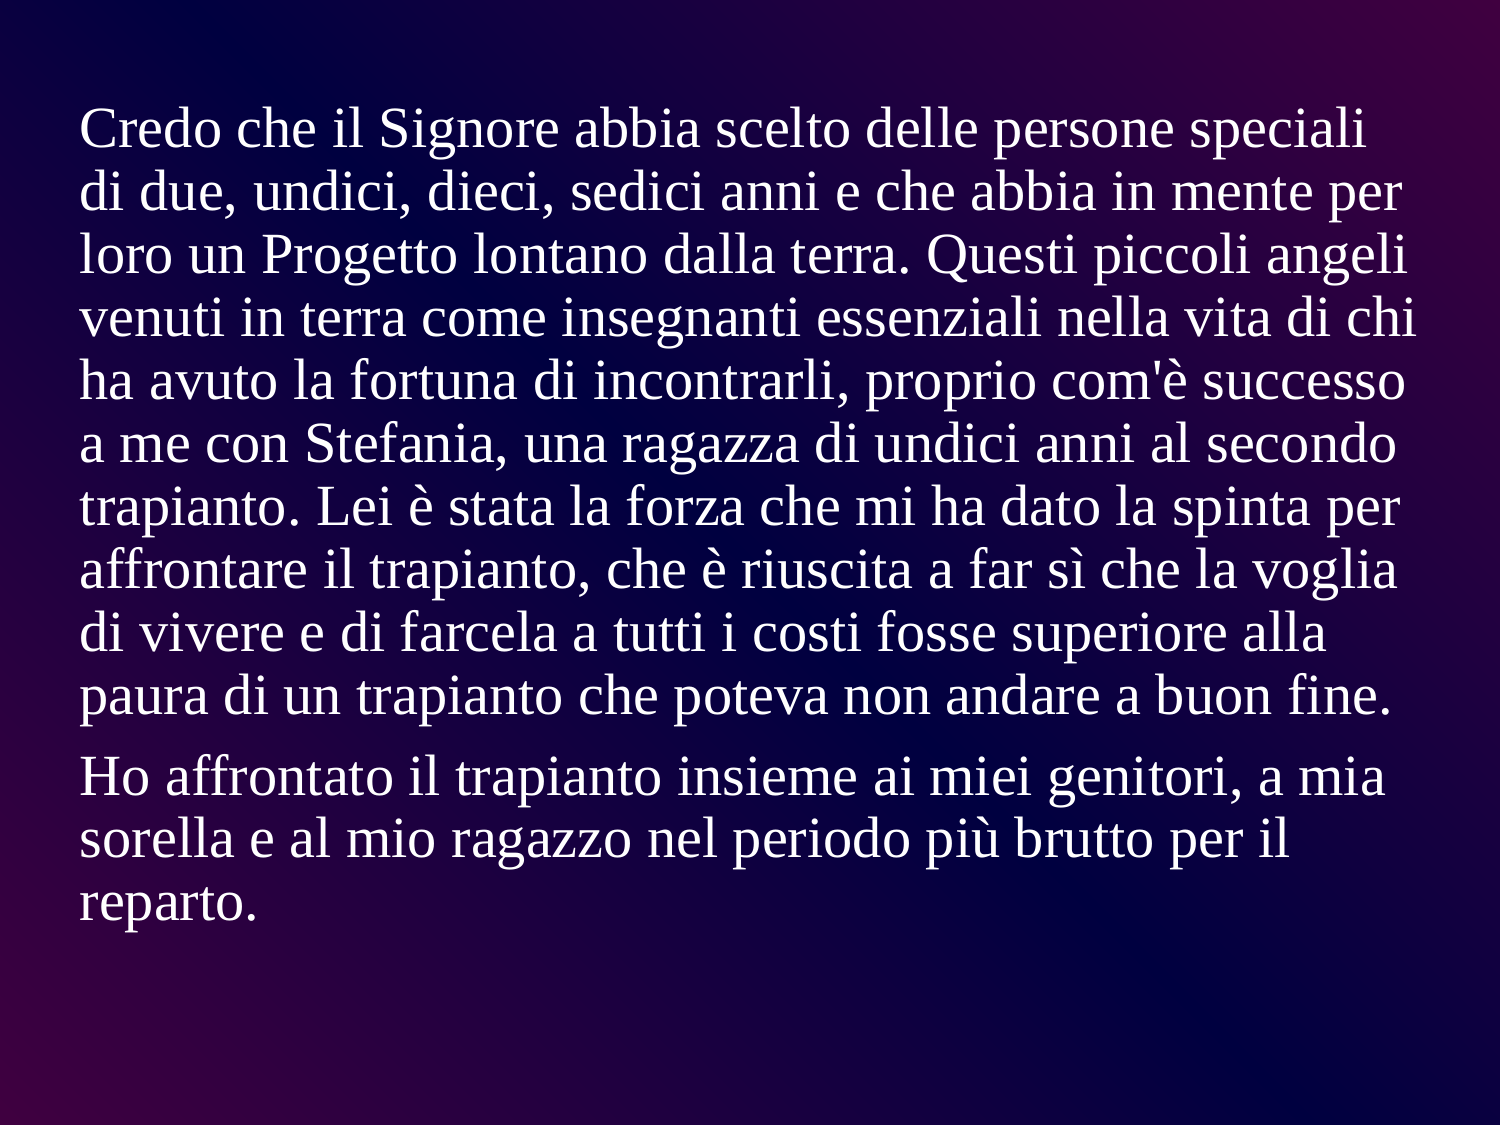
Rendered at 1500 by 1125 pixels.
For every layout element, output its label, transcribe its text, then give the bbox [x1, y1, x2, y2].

list Credo che il Signore abbia scelto delle persone speciali di due, undici, dieci, sedici anni e che abbia in mente per loro un Progetto lontano dalla terra. Questi piccoli angeli venuti in terra come insegnanti essenziali nella vita di chi ha avuto la fortuna di incontrarli, proprio com'è successo a me con Stefania, una ragazza di undici anni al secondo trapianto. Lei è stata la forza che mi ha dato la spinta per affrontare il trapianto, che è riuscita a far sì che la voglia di vivere e di farcela a tutti i costi fosse superiore alla paura di un trapianto che poteva non andare a buon fine. Ho affrontato il trapianto insieme ai miei genitori, a mia sorella e al mio ragazzo nel periodo più brutto per il reparto. [64, 89, 1436, 1047]
